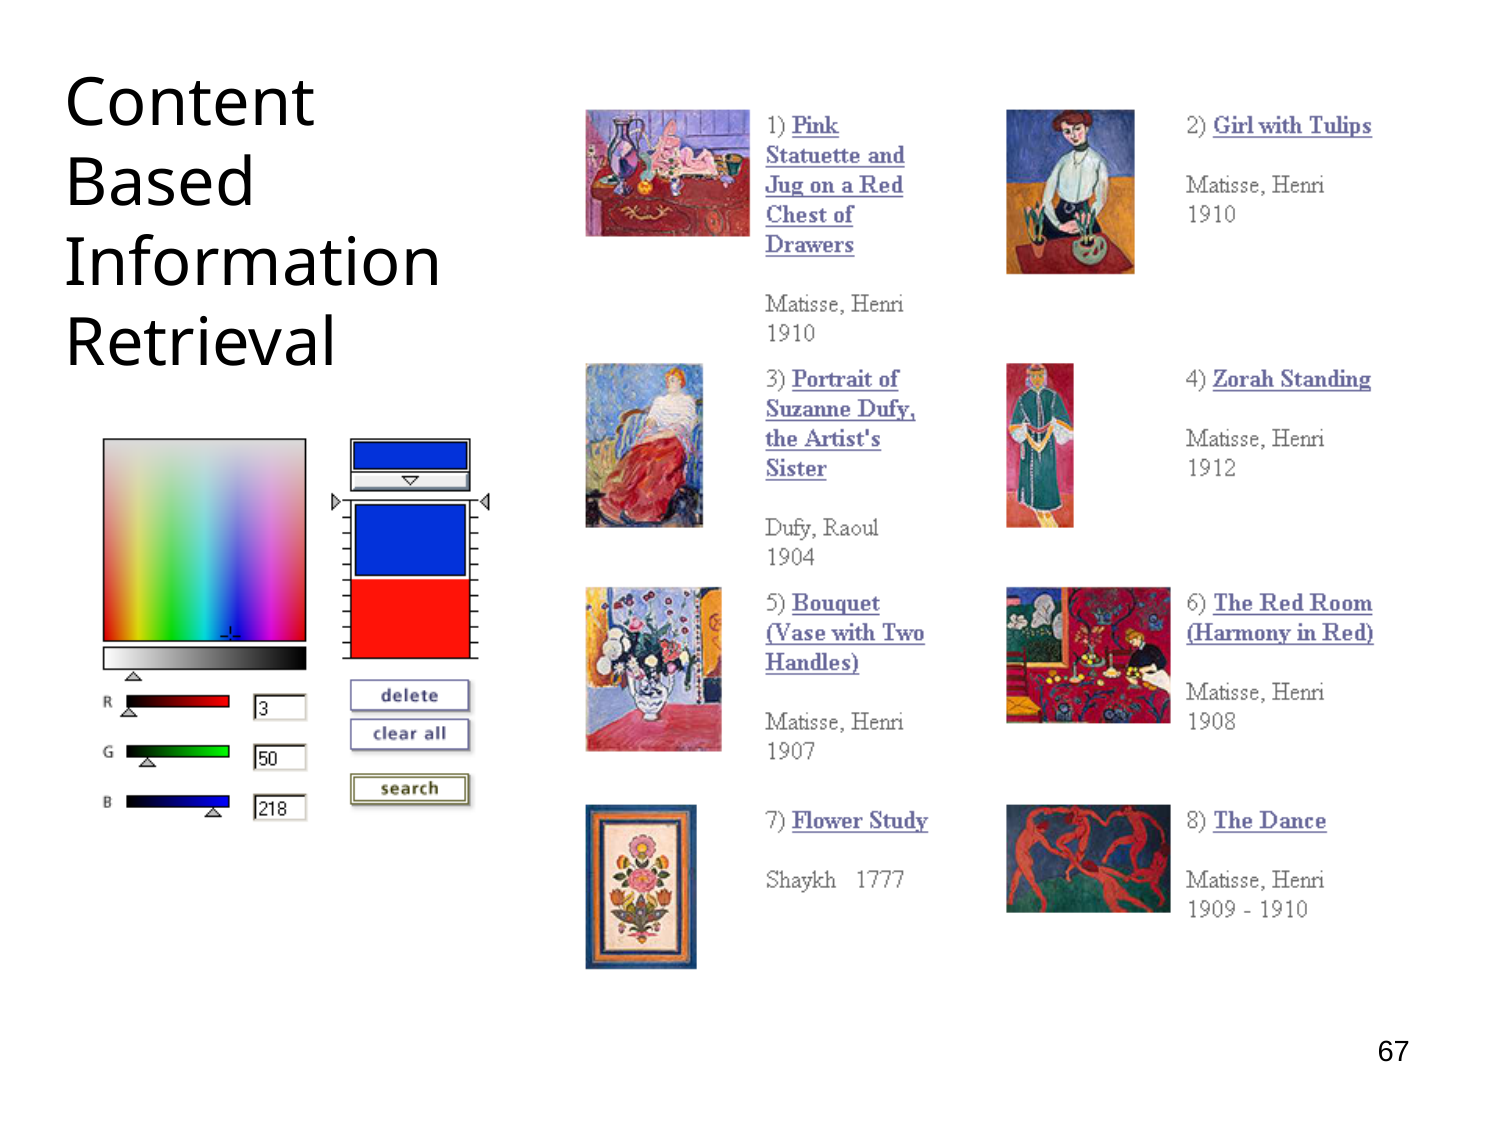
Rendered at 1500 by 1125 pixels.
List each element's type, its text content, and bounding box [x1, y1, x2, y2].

text_box Content Based Information Retrieval [49, 62, 513, 375]
slide_number 67 [1074, 1024, 1426, 1103]
picture [574, 99, 1393, 985]
picture [74, 412, 510, 844]
